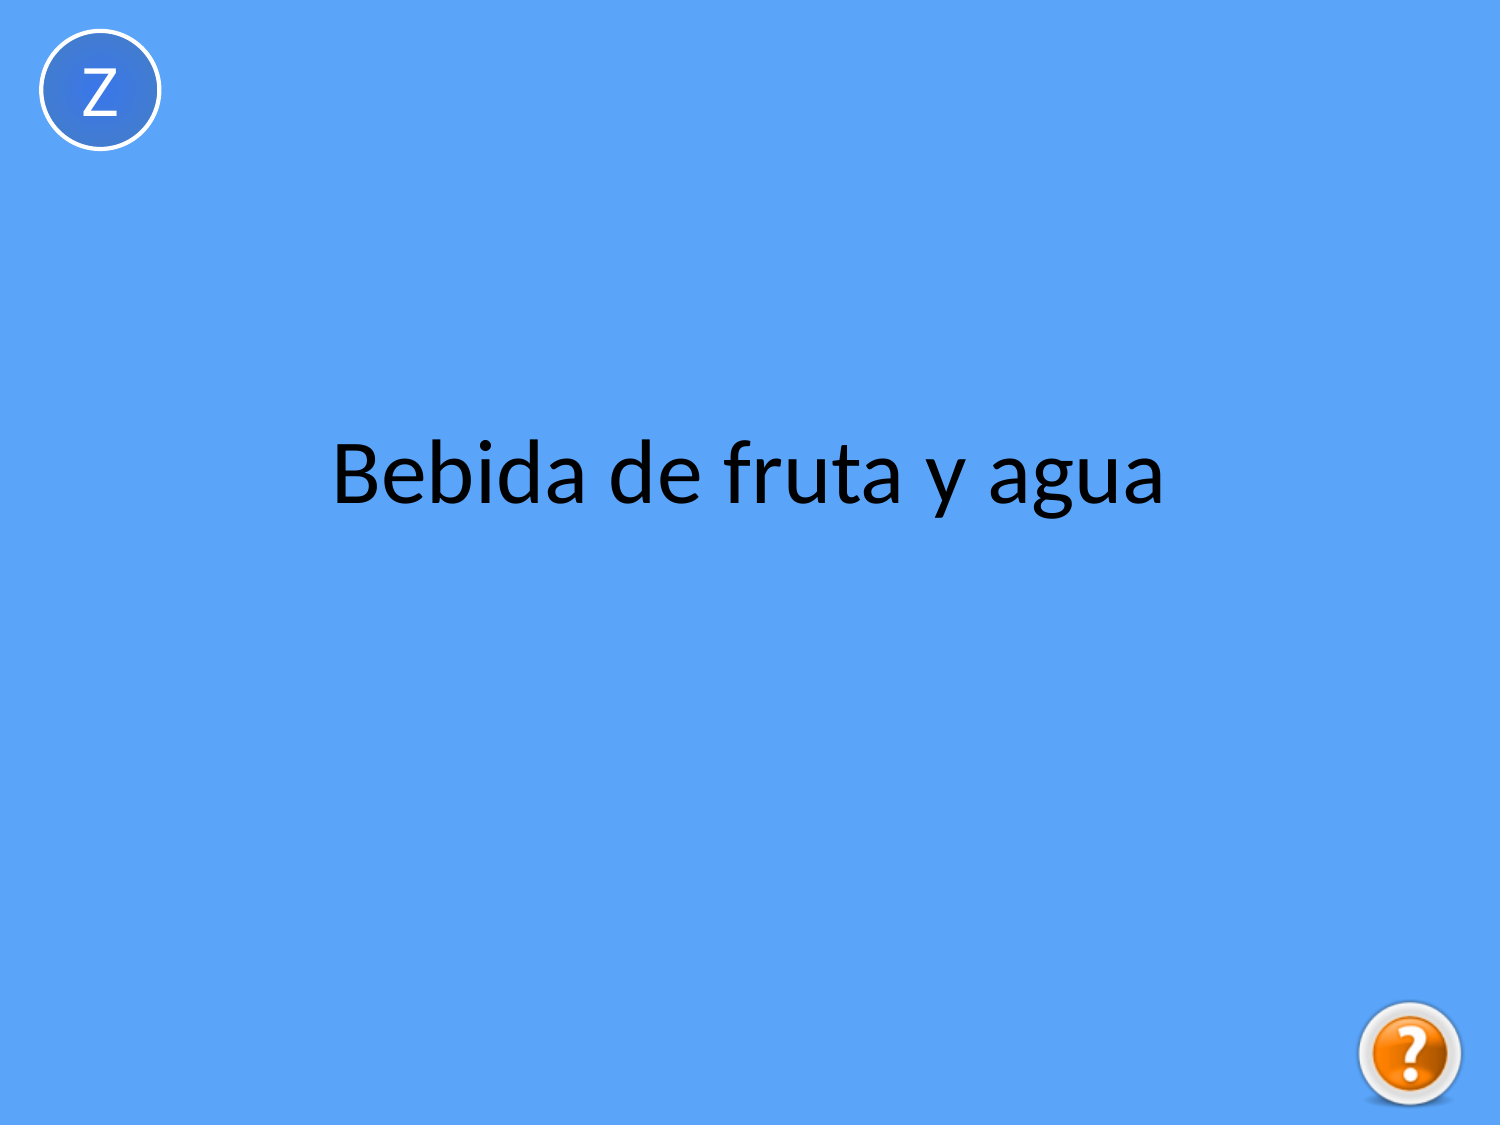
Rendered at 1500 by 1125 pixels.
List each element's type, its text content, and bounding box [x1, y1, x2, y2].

picture [1352, 999, 1466, 1113]
title Bebida de fruta y agua [75, 373, 1425, 561]
text_box Z [39, 28, 162, 152]
